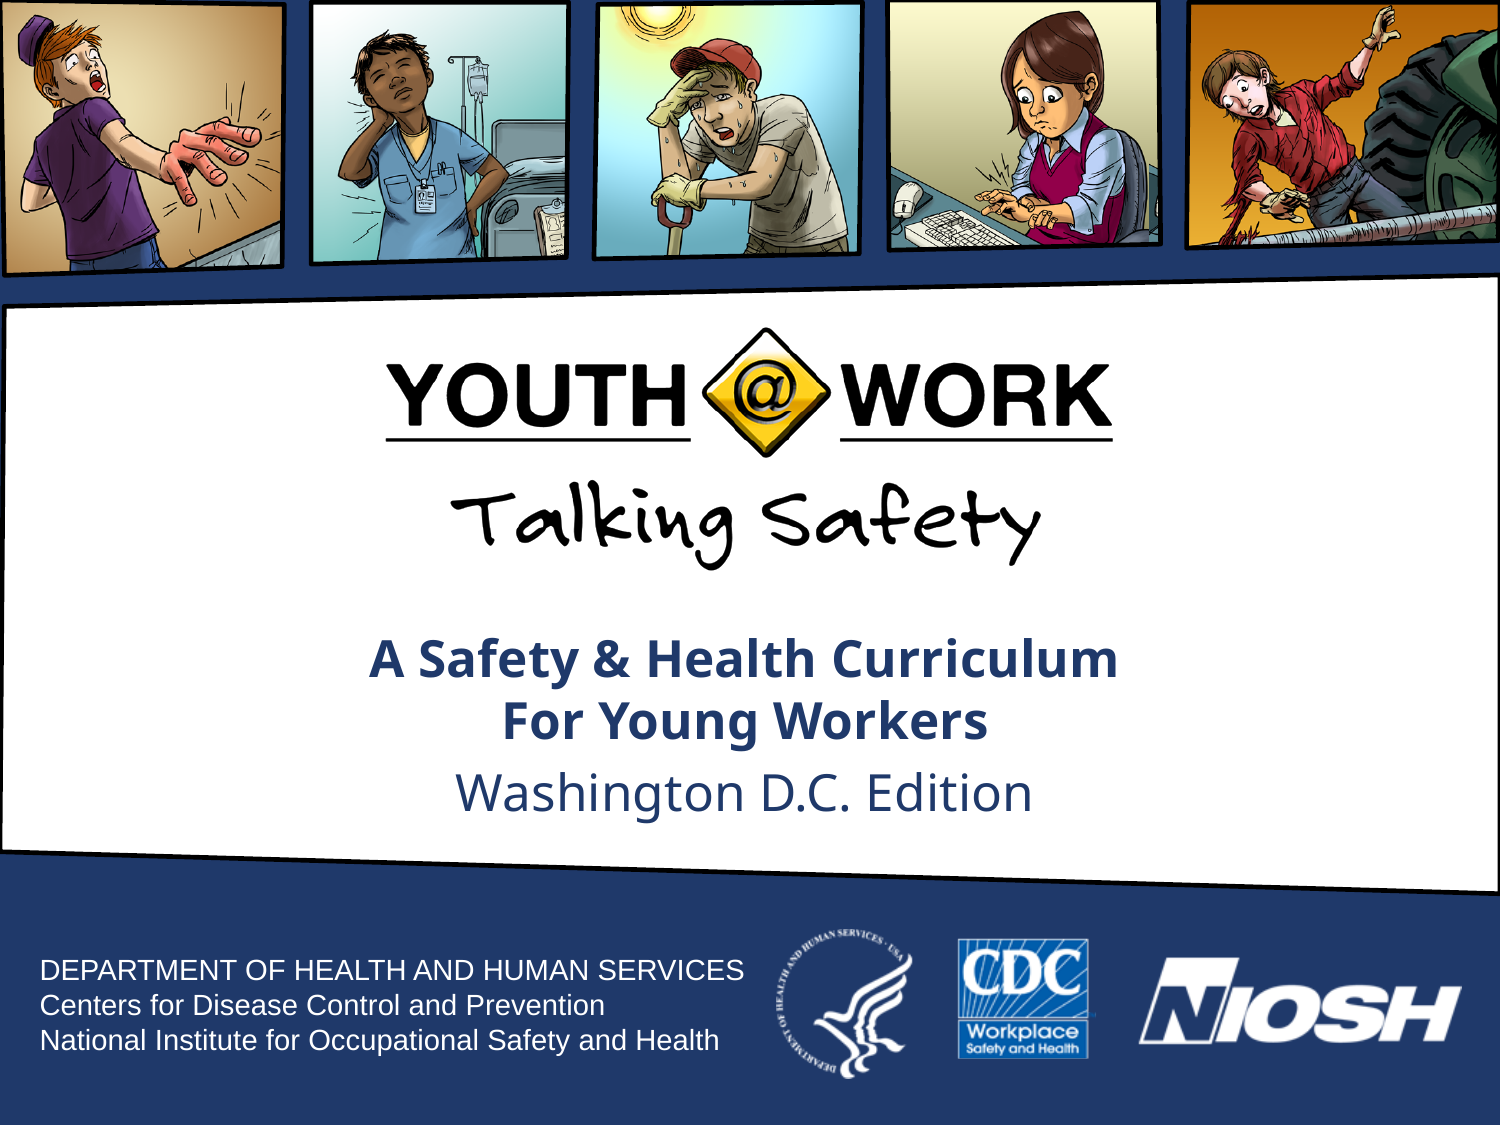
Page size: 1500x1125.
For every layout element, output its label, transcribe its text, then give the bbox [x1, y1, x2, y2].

text_box [0, 0, 287, 278]
text_box [0, 272, 1500, 896]
subtitle A Safety & Health Curriculum For Young Workers Washington D.C. Edition [220, 618, 1271, 832]
text_box [591, 0, 865, 262]
picture [776, 929, 1462, 1079]
text_box DEPARTMENT OF HEALTH AND HUMAN SERVICES Centers for Disease Control and Prevention National Institute for Occupational Safety and Health [24, 943, 771, 1064]
text_box [885, 0, 1163, 253]
text_box [1184, 0, 1500, 251]
picture [383, 325, 1114, 585]
text_box [309, 0, 571, 267]
